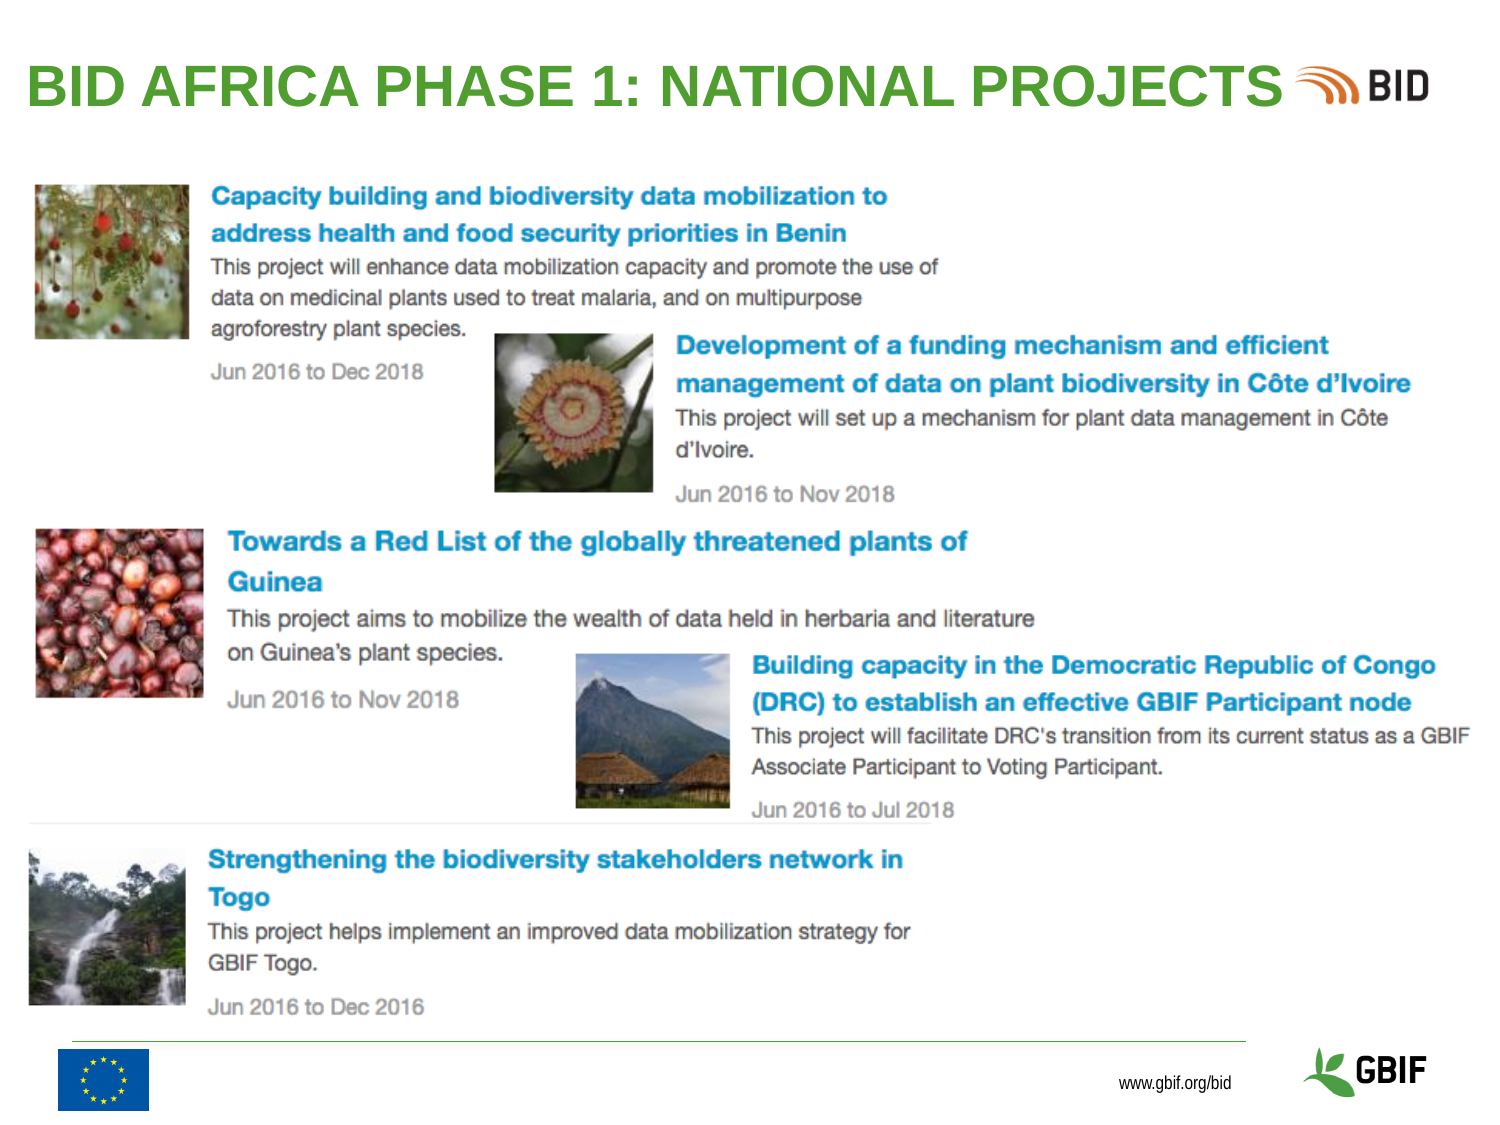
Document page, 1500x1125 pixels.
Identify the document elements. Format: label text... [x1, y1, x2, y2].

picture [1280, 48, 1445, 126]
title Bid africa phase 1: National projects [26, 40, 1377, 171]
picture [26, 170, 1496, 1034]
list www.gbif.org/bid [152, 1051, 1247, 1114]
picture [58, 1049, 149, 1111]
picture [1285, 1019, 1443, 1125]
